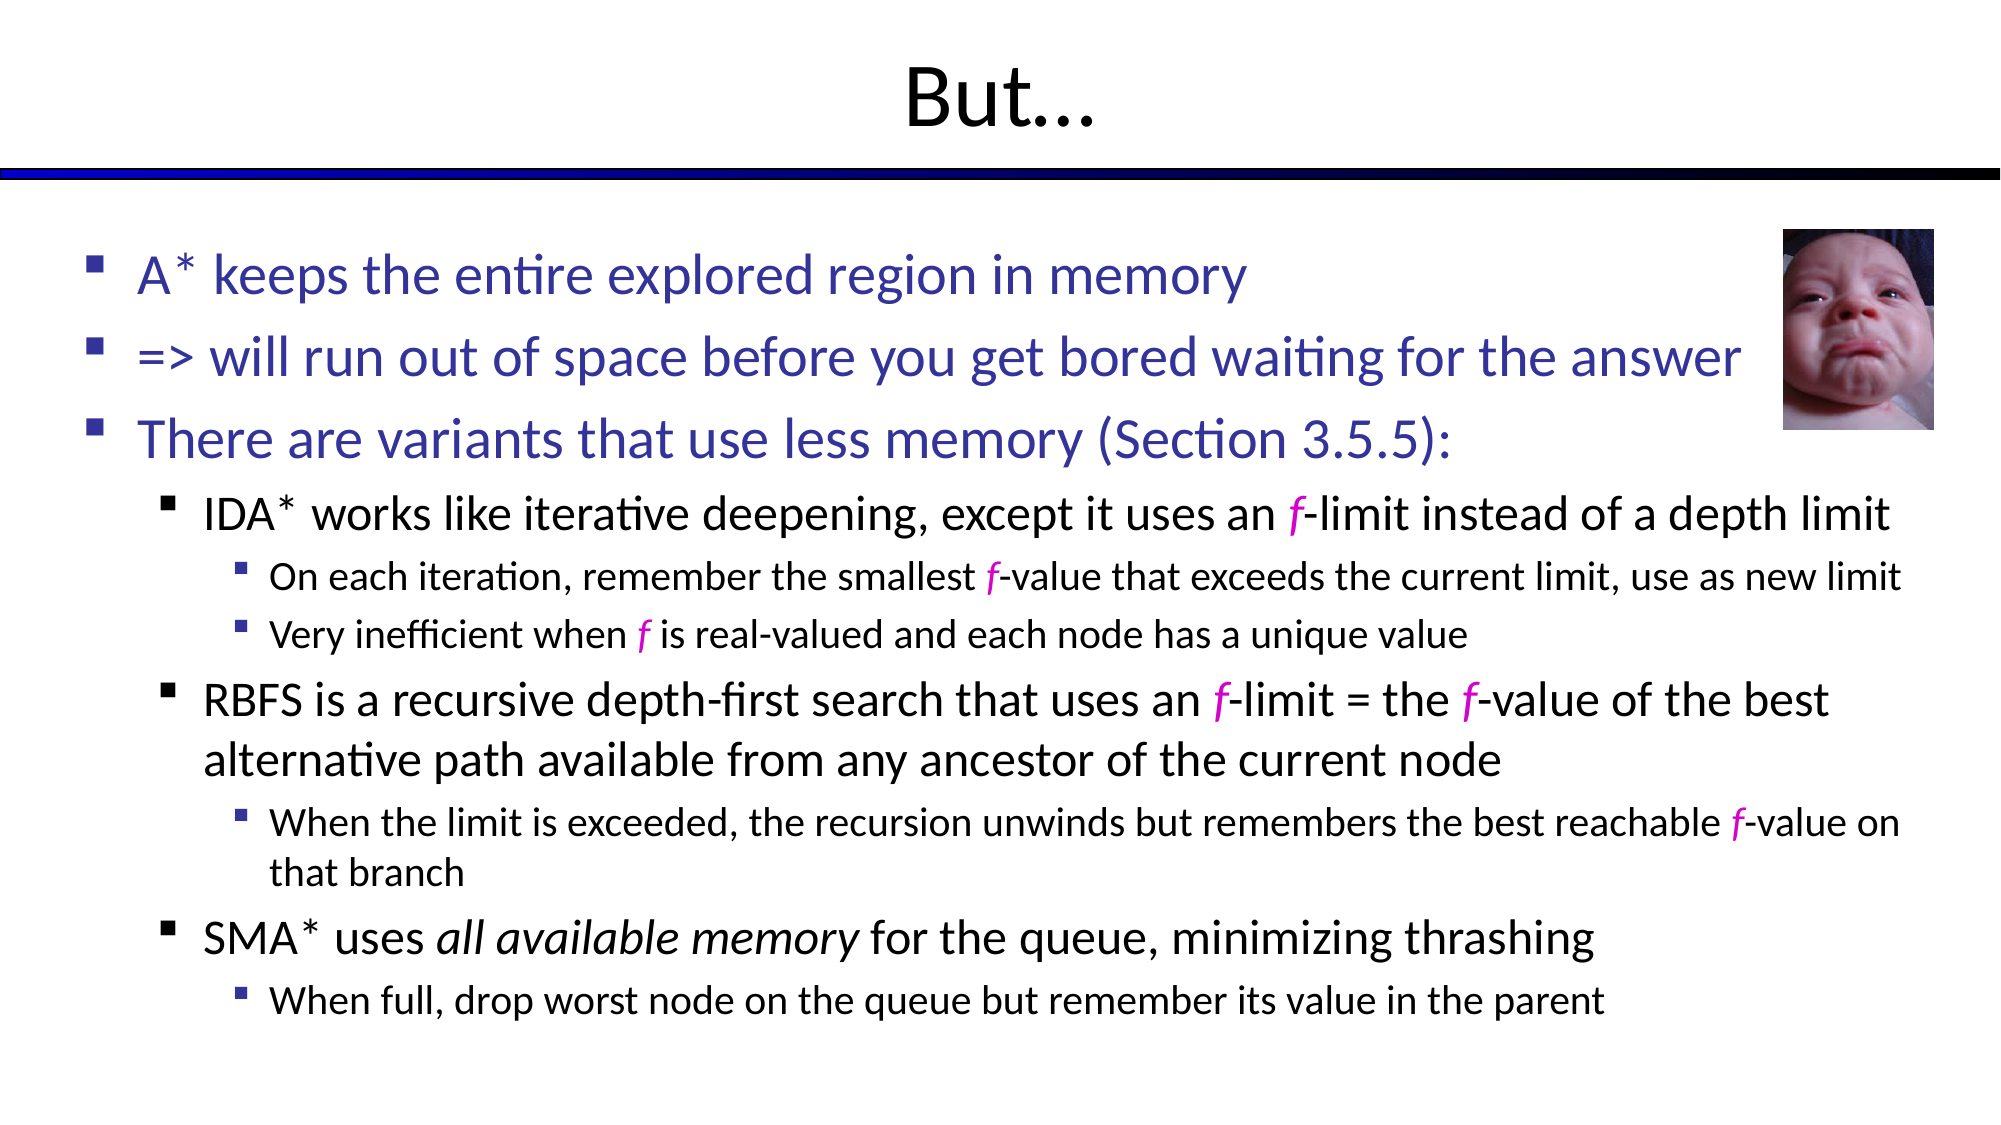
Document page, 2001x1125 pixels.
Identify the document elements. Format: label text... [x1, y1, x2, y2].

list A* keeps the entire explored region in memory => will run out of space before you get bored waiting for the answer There are variants that use less memory (Section 3.5.5): IDA* works like iterative deepening, except it uses an f-limit instead of a depth limit On each iteration, remember the smallest f-value that exceeds the current limit, use as new limit Very inefficient when f is real-valued and each node has a unique value RBFS is a recursive depth-first search that uses an f-limit = the f-value of the best alternative path available from any ancestor of the current node When the limit is exceeded, the recursion unwinds but remembers the best reachable f-value on that branch SMA* uses all available memory for the queue, minimizing thrashing When full, drop worst node on the queue but remember its value in the parent [66, 228, 1970, 1006]
picture [1783, 228, 1934, 430]
title But… [0, 0, 2000, 184]
